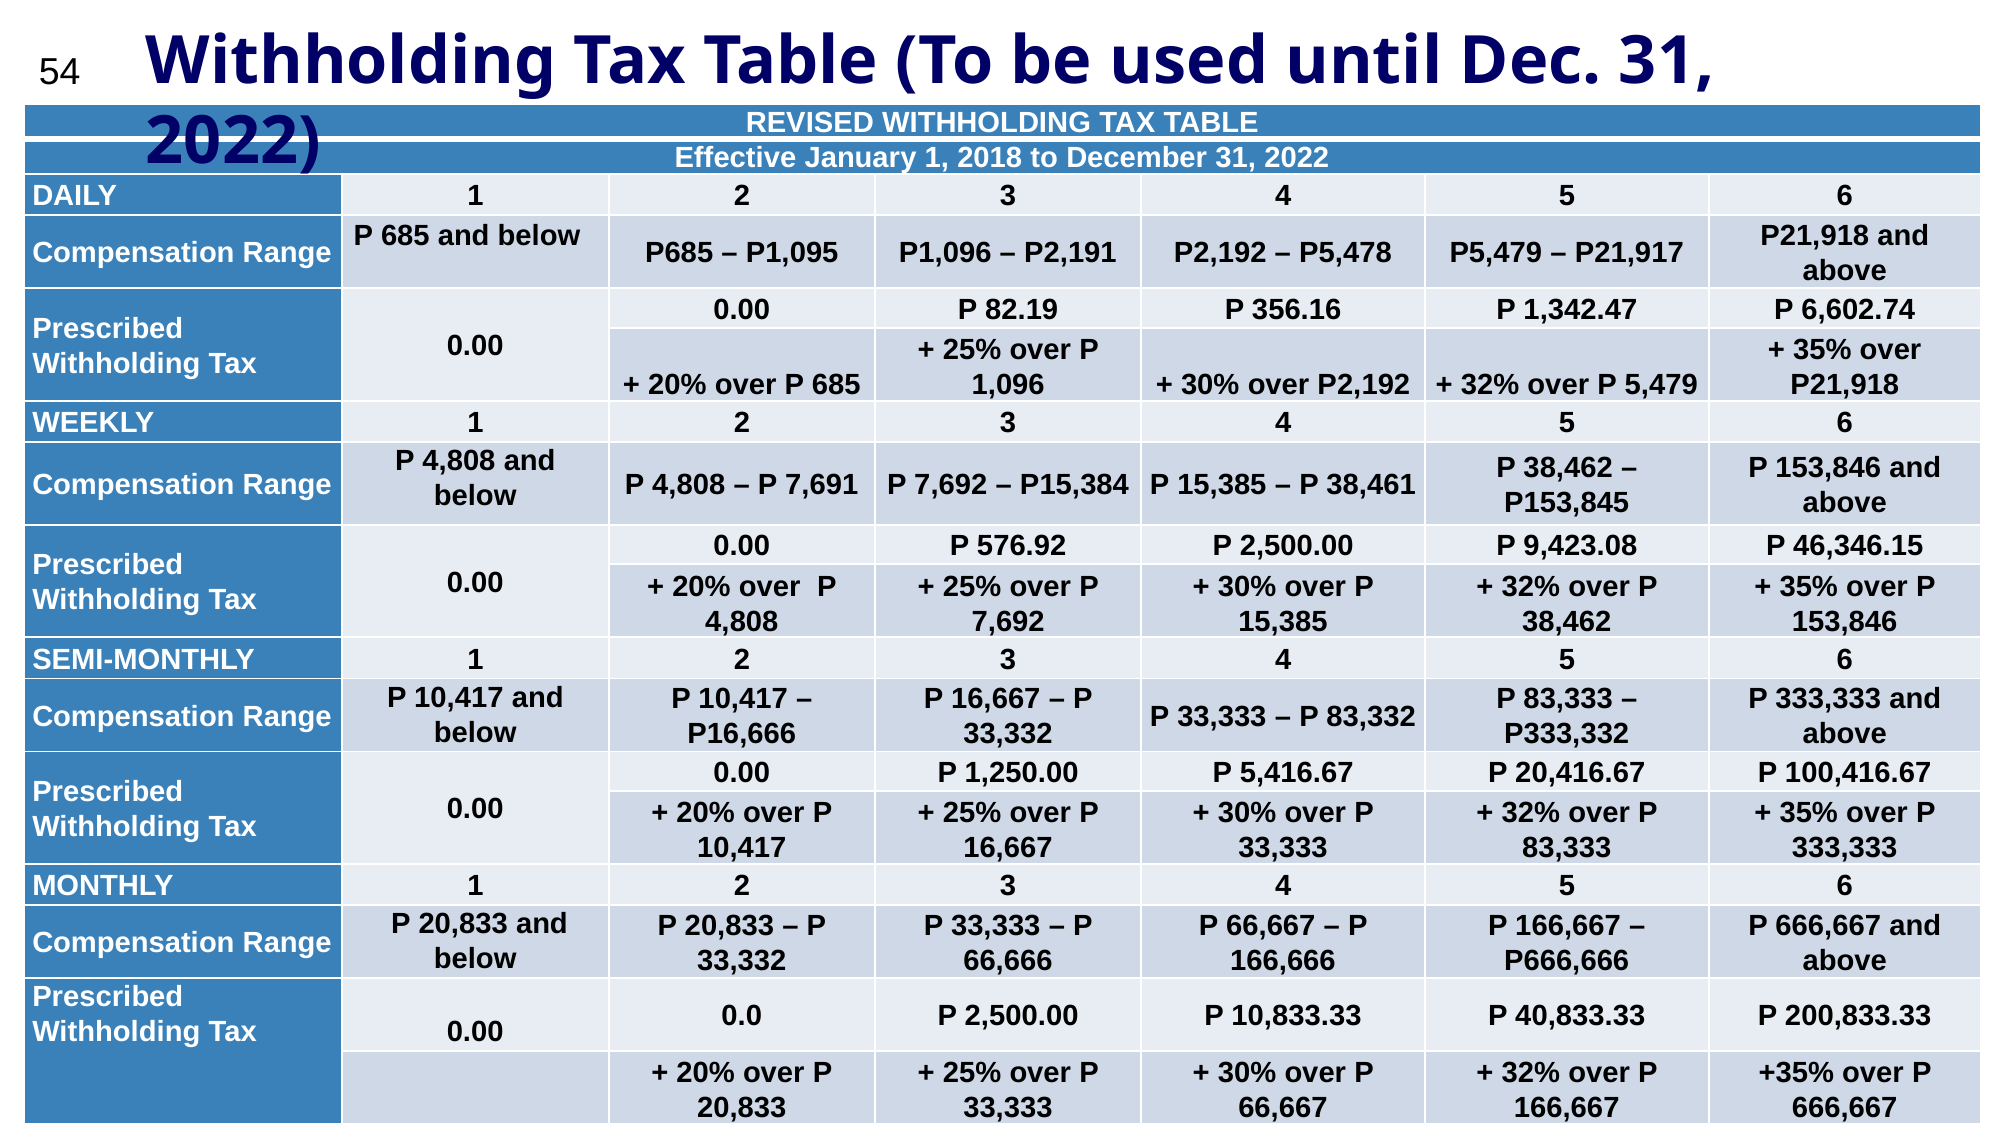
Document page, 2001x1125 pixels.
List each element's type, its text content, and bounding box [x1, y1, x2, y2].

table_cell P 166,667 – P666,666 [1426, 906, 1708, 977]
table_header REVISED WITHHOLDING TAX TABLE [420, 105, 1980, 136]
table_cell 5 [1426, 175, 1708, 214]
table_cell P 38,462 – P153,845 [1426, 443, 1708, 524]
table_cell 0.00 [610, 752, 874, 790]
table_cell + 32% over P 83,333 [1426, 792, 1708, 863]
table_cell WEEKLY [25, 402, 341, 441]
table_cell Compensation Range [25, 443, 341, 524]
table_cell P 576.92 [876, 526, 1140, 563]
table_cell 6 [1710, 865, 1980, 904]
table_cell 3 [876, 865, 1140, 904]
table_cell 5 [1426, 402, 1708, 441]
table_cell P 666,667 and above [1710, 906, 1980, 977]
table_cell + 35% over P 153,846 [1710, 565, 1980, 636]
table_cell 2 [610, 175, 874, 214]
table_cell 0.00 [610, 289, 874, 327]
table_cell P 356.16 [1142, 289, 1424, 327]
table_cell + 30% over P 15,385 [1142, 565, 1424, 636]
table_cell Prescribed Withholding Tax [25, 526, 341, 636]
table_cell + 30% over P2,192 [1142, 329, 1424, 400]
table_cell + 25% over P 33,333 [876, 1052, 1140, 1123]
table_cell SEMI-MONTHLY [25, 638, 341, 678]
table_cell P 33,333 – P 66,666 [876, 906, 1140, 977]
table_cell 6 [1710, 175, 1980, 214]
table_cell + 25% over P 1,096 [876, 329, 1140, 400]
table_cell 0.0 [610, 979, 874, 1050]
table_cell P 2,500.00 [1142, 526, 1424, 563]
table_cell 3 [876, 175, 1140, 214]
table_cell P 153,846 and above [1710, 443, 1980, 524]
table_cell 4 [1142, 638, 1424, 678]
table_cell Prescribed Withholding Tax [25, 979, 341, 1123]
table_cell P 83,333 – P333,332 [1426, 679, 1708, 751]
table_cell P 15,385 – P 38,461 [1142, 443, 1424, 524]
table_cell P685 – P1,095 [610, 216, 874, 287]
slide_number 54 [23, 31, 420, 306]
table_cell P 1,250.00 [876, 752, 1140, 790]
table_cell 0.00 [343, 752, 608, 863]
table_cell 5 [1426, 638, 1708, 678]
table_cell 0.00 [343, 526, 608, 636]
table_cell 2 [610, 402, 874, 441]
table_cell + 32% over P 5,479 [1426, 329, 1708, 400]
table_cell P 1,342.47 [1426, 289, 1708, 327]
table_cell 5 [1426, 865, 1708, 904]
table_cell P 6,602.74 [1710, 289, 1980, 327]
table_cell +35% over P 666,667 [1710, 1052, 1980, 1123]
table_cell P 40,833.33 [1426, 979, 1708, 1050]
table_cell P 82.19 [876, 289, 1140, 327]
text_box Withholding Tax Table (To be used until Dec. 31, 2022) [130, 1, 1909, 129]
table_cell 3 [876, 638, 1140, 678]
table_cell P 4,808 – P 7,691 [610, 443, 874, 524]
table_cell P 16,667 – P 33,332 [876, 679, 1140, 751]
table_cell P 46,346.15 [1710, 526, 1980, 563]
table_cell 0.00 [343, 289, 608, 400]
table_cell + 20% over P 20,833 [610, 1052, 874, 1123]
table_cell + 30% over P 66,667 [1142, 1052, 1424, 1123]
table_cell + 32% over P 38,462 [1426, 565, 1708, 636]
table_cell 3 [876, 402, 1140, 441]
table_cell 2 [610, 865, 874, 904]
table_cell 2 [610, 638, 874, 678]
table_cell Effective January 1, 2018 to December 31, 2022 [420, 142, 1980, 173]
table_cell P 9,423.08 [1426, 526, 1708, 563]
table_cell P 20,416.67 [1426, 752, 1708, 790]
table_cell P5,479 – P21,917 [1426, 216, 1708, 287]
table_cell P 2,500.00 [876, 979, 1140, 1050]
table_cell P 200,833.33 [1710, 979, 1980, 1050]
table_cell [343, 1052, 608, 1123]
table_cell Prescribed Withholding Tax [25, 752, 341, 863]
table_cell P 10,833.33 [1142, 979, 1424, 1050]
table_cell 4 [1142, 402, 1424, 441]
table_cell P 333,333 and above [1710, 679, 1980, 751]
table_cell Prescribed Withholding Tax [25, 306, 341, 400]
table_cell 1 [343, 638, 608, 678]
table_cell P 20,833 and below [343, 906, 608, 977]
table_cell P 685 and below [420, 216, 608, 287]
table_cell P 100,416.67 [1710, 752, 1980, 790]
table_cell Compensation Range [25, 679, 341, 751]
table_cell MONTHLY [25, 865, 341, 904]
table_cell P 4,808 and below [343, 443, 608, 524]
table_cell + 20% over P 4,808 [610, 565, 874, 636]
table_cell Compensation Range [25, 906, 341, 977]
table_cell P 10,417 – P16,666 [610, 679, 874, 751]
table_cell P 10,417 and below [343, 679, 608, 751]
table_cell P 20,833 – P 33,332 [610, 906, 874, 977]
table_cell P 5,416.67 [1142, 752, 1424, 790]
table_cell P2,192 – P5,478 [1142, 216, 1424, 287]
table_cell 4 [1142, 175, 1424, 214]
table_cell + 35% over P21,918 [1710, 329, 1980, 400]
table_cell P1,096 – P2,191 [876, 216, 1140, 287]
table_cell 1 [343, 865, 608, 904]
table_cell + 32% over P 166,667 [1426, 1052, 1708, 1123]
table_cell 0.00 [343, 979, 608, 1050]
table_cell 1 [343, 402, 608, 441]
table_cell + 25% over P 7,692 [876, 565, 1140, 636]
table_cell 6 [1710, 638, 1980, 678]
table_cell P 7,692 – P15,384 [876, 443, 1140, 524]
table_cell 0.00 [610, 526, 874, 563]
table_cell P 33,333 – P 83,332 [1142, 679, 1424, 751]
table_cell + 30% over P 33,333 [1142, 792, 1424, 863]
table_cell + 35% over P 333,333 [1710, 792, 1980, 863]
table_cell P 66,667 – P 166,666 [1142, 906, 1424, 977]
table_cell P21,918 and above [1710, 216, 1980, 287]
table_cell + 20% over P 10,417 [610, 792, 874, 863]
table_cell + 20% over P 685 [610, 329, 874, 400]
table_cell 6 [1710, 402, 1980, 441]
table_cell 4 [1142, 865, 1424, 904]
table_cell + 25% over P 16,667 [876, 792, 1140, 863]
table_cell 1 [420, 175, 608, 214]
